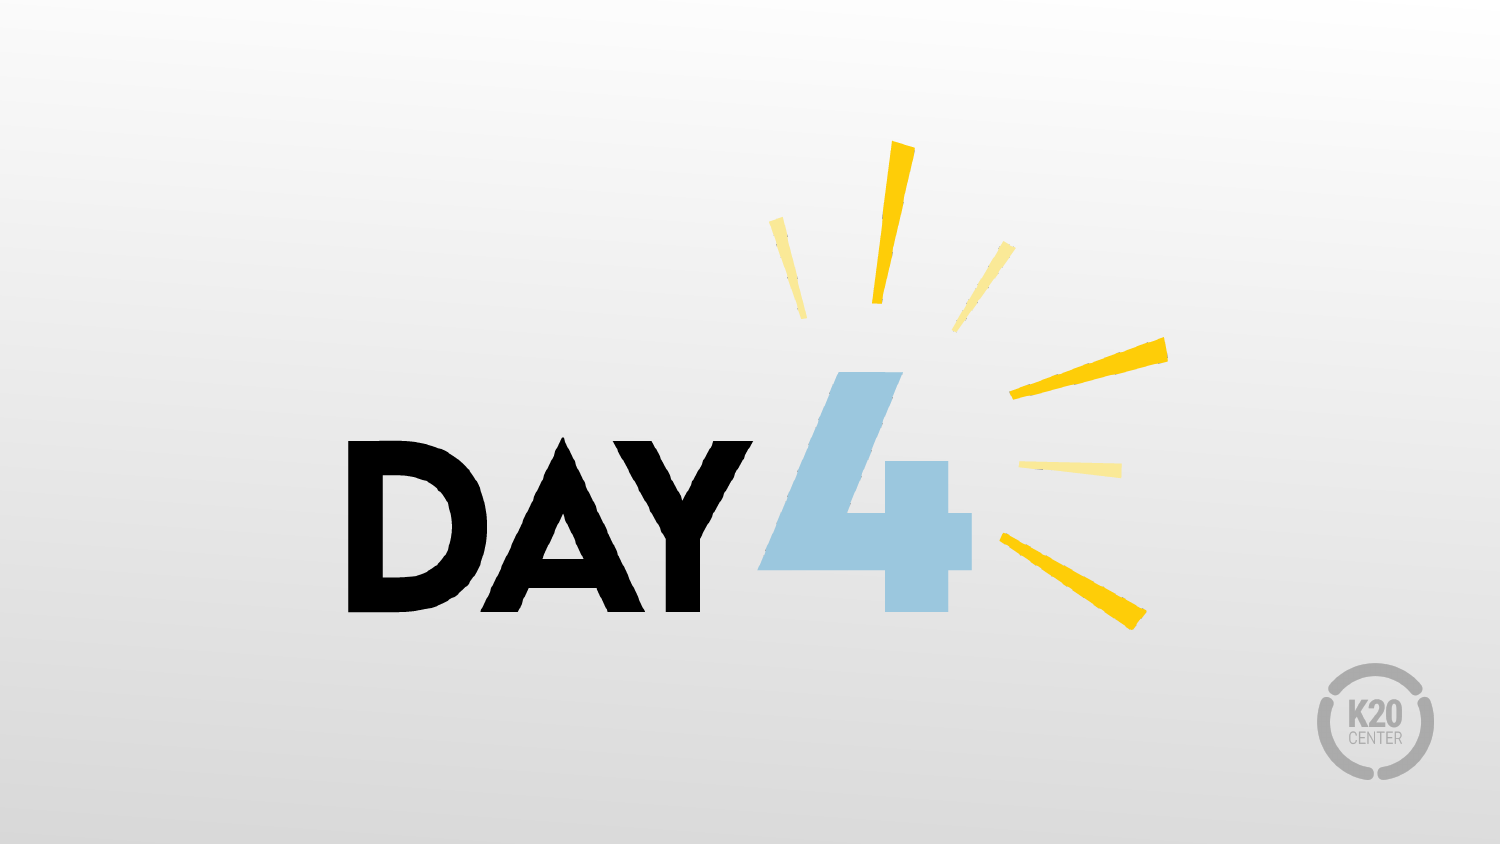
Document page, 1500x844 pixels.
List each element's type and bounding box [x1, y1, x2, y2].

picture [332, 139, 1168, 704]
picture [1300, 646, 1451, 797]
